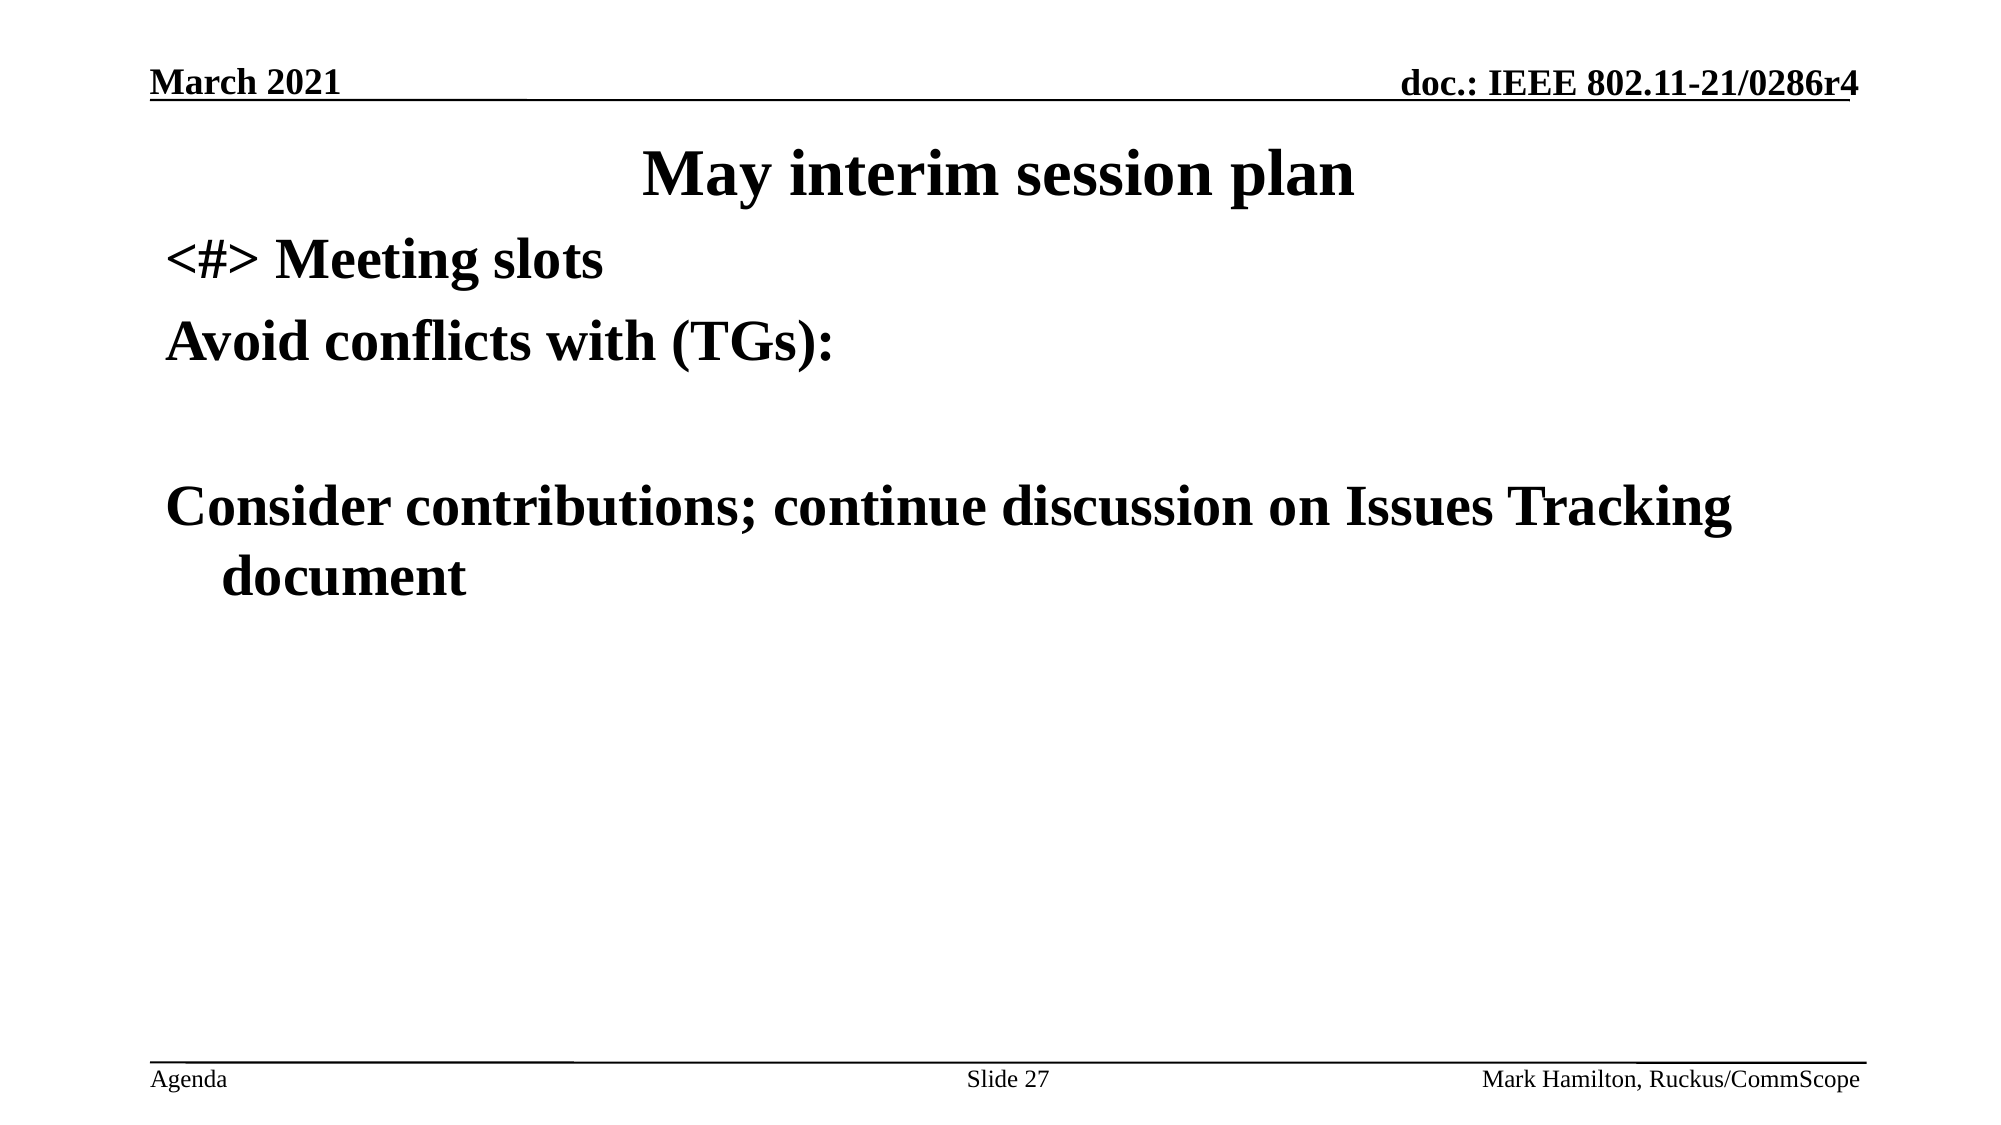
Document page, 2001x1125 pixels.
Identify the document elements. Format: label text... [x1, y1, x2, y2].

title May interim session plan [149, 112, 1850, 212]
list <#> Meeting slots Avoid conflicts with (TGs): Consider contributions; continue discussion on Issues Tracking document [149, 212, 1850, 888]
slide_number Slide 27 [950, 1061, 1067, 1123]
